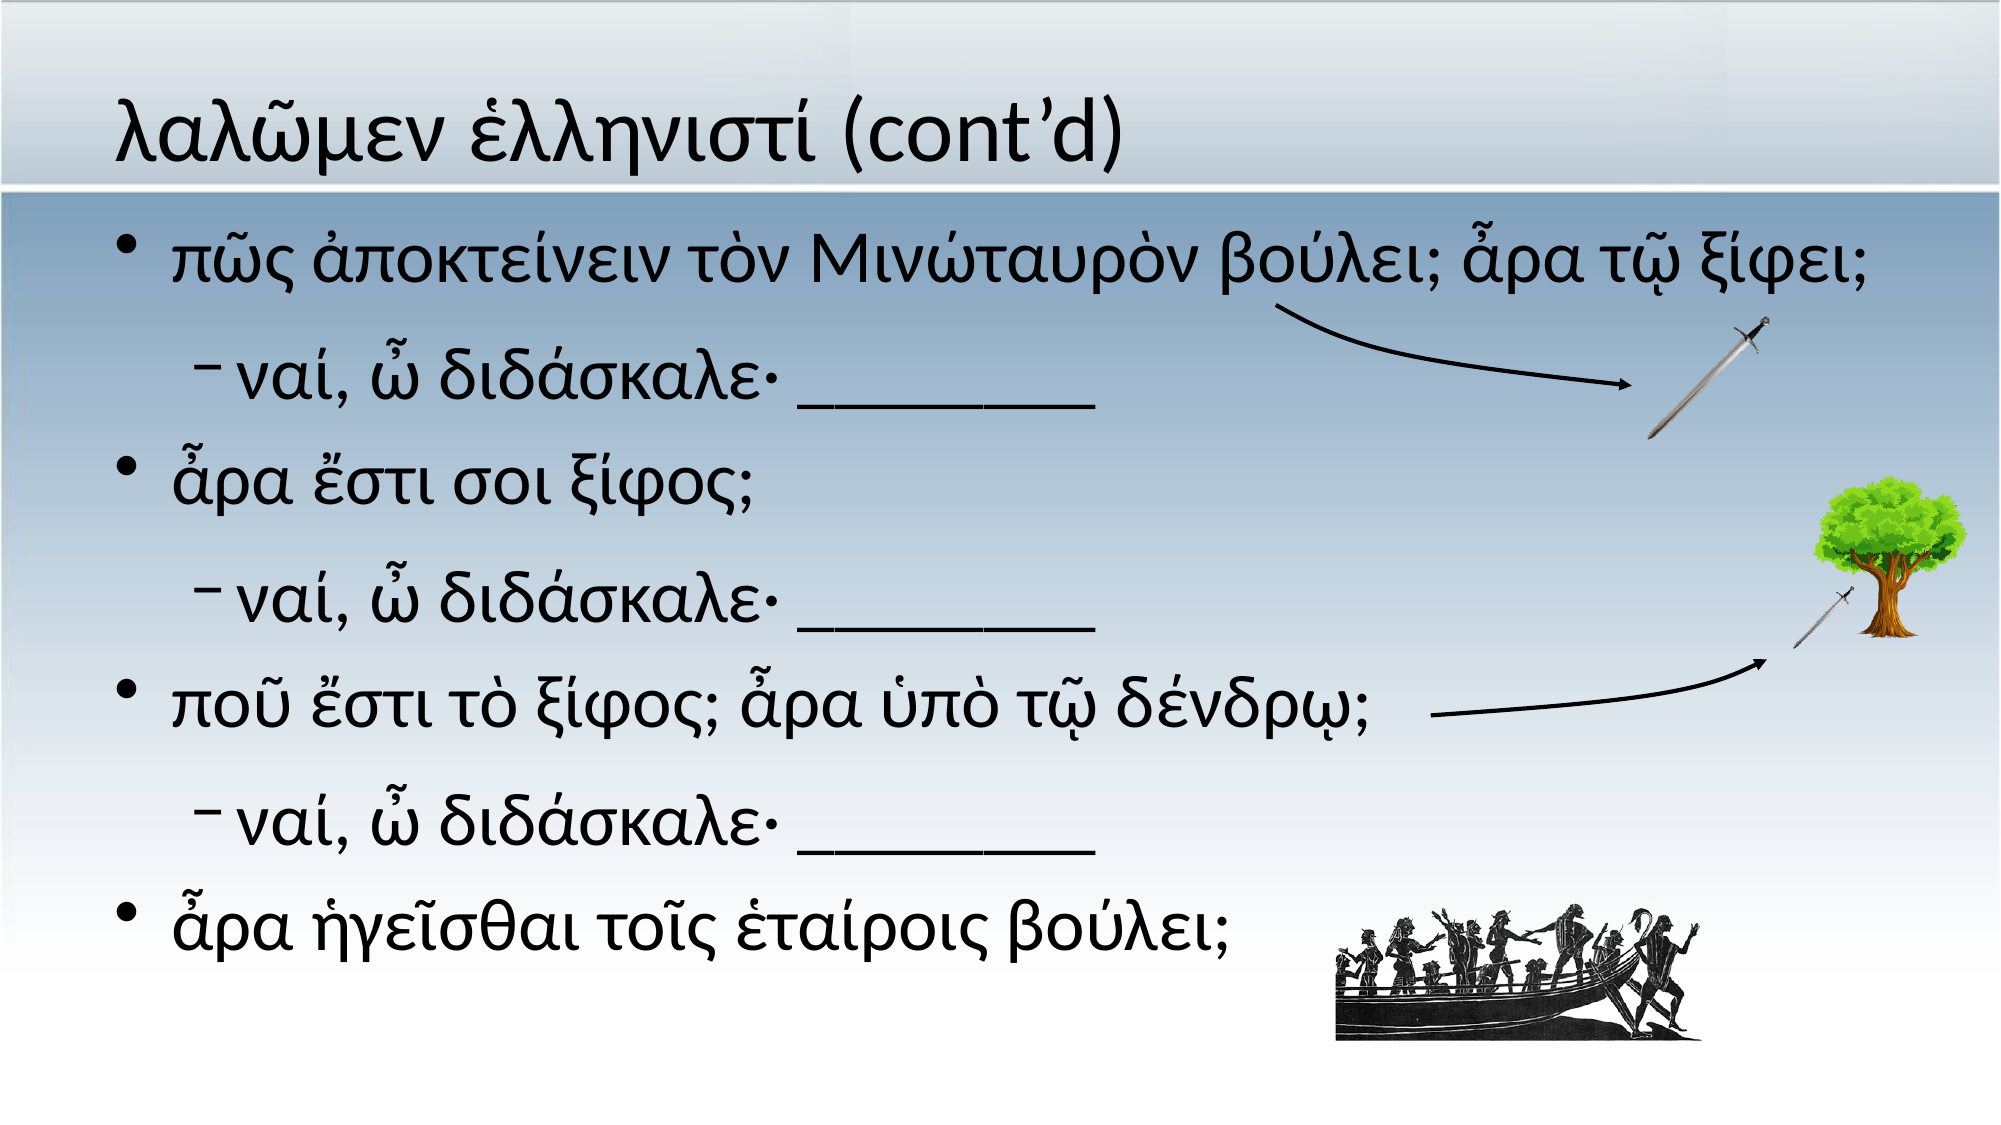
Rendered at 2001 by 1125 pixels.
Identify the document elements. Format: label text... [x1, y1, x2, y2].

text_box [1430, 475, 1968, 716]
title λαλῶμεν ἑλληνιστί (cont’d) [99, 12, 1901, 188]
picture [0, 0, 2001, 1125]
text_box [1275, 304, 1772, 445]
list πῶς ἀποκτείνειν τὸν Μινώταυρὸν βούλει; ἆρα τῷ ξίφει; ναί, ὦ διδάσκαλε· ________ ἆρα ἔστι σοι ξίφος; ναί, ὦ διδάσκαλε· ________ ποῦ ἔστι τὸ ξίφος; ἆρα ὑπὸ τῷ δένδρῳ; ναί, ὦ διδάσκαλε· ________ ἆρα ἡγεῖσθαι τοῖς ἑταίροις βούλει; [99, 199, 1901, 1012]
